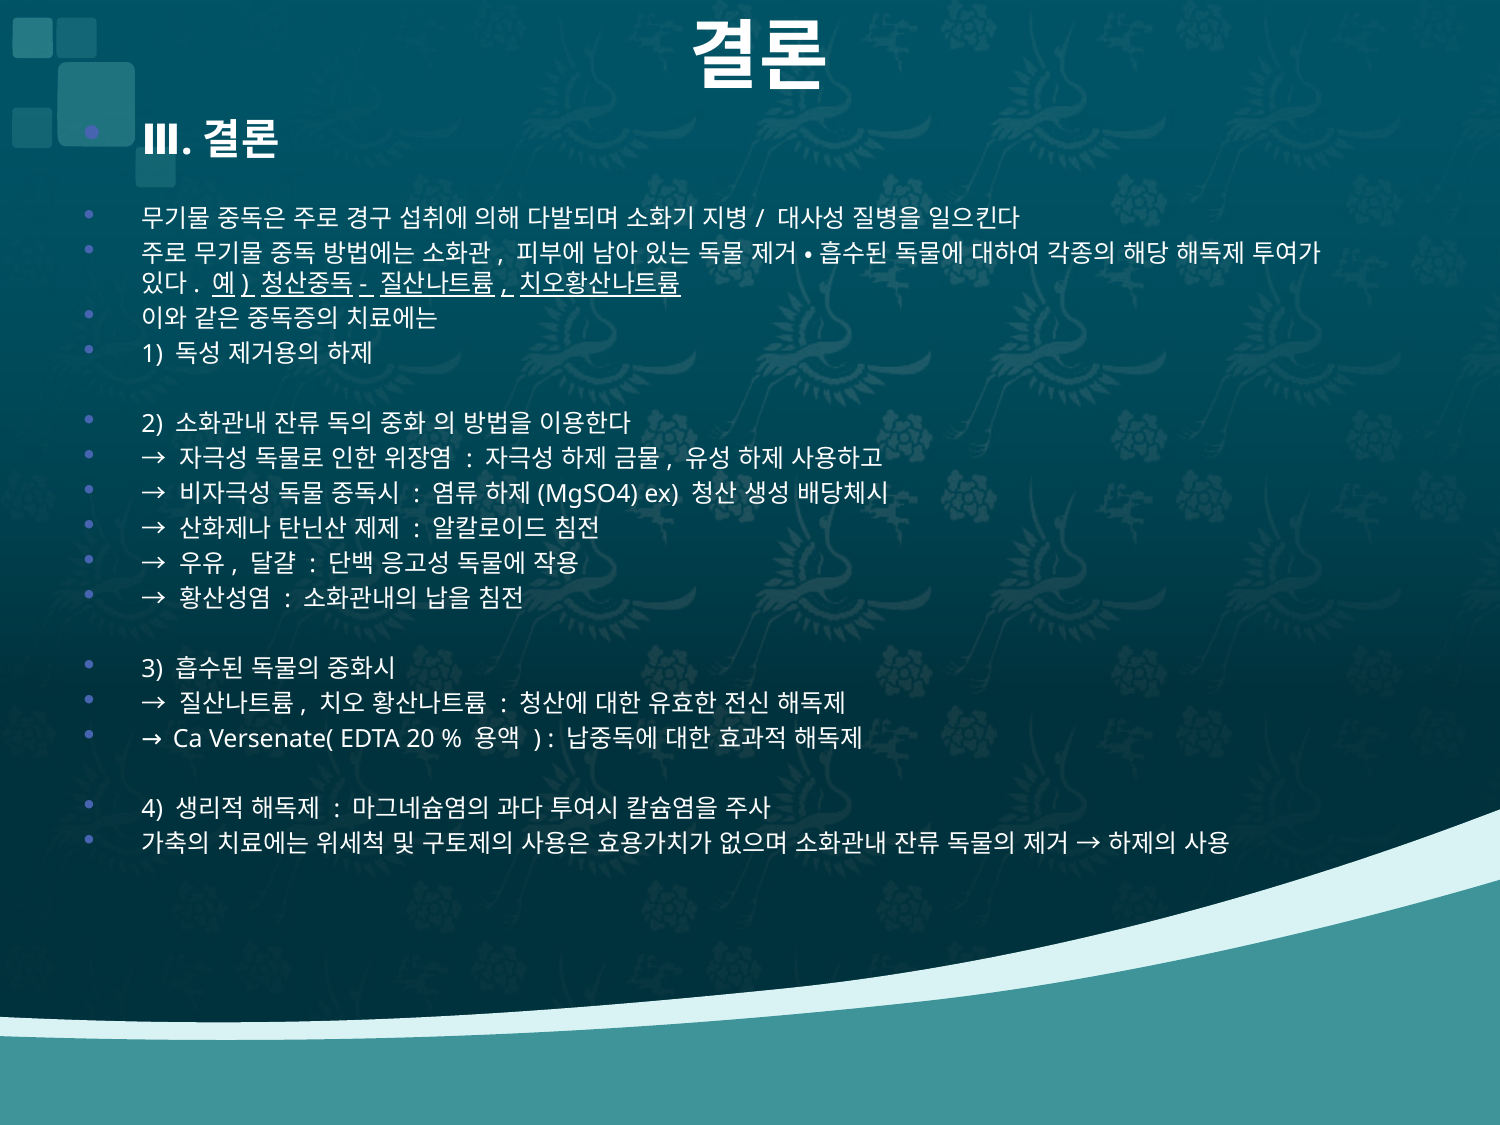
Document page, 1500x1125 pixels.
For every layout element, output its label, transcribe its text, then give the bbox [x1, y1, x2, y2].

title 결론 [152, 0, 1367, 106]
list Ⅲ.결론 무기물 중독은 주로 경구 섭취에 의해 다발되며 소화기 지병/ 대사성 질병을 일으킨다 주로 무기물 중독 방법에는 소화관, 피부에 남아 있는 독물 제거 ‧ 흡수된 독물에 대하여 각종의 해당 해독제 투여가 있다. 예) 청산중독- 질산나트륨, 치오황산나트륨 이와 같은 중독증의 치료에는 1) 독성 제거용의 하제 2) 소화관내 잔류 독의 중화 의 방법을 이용한다 → 자극성 독물로 인한 위장염 : 자극성 하제 금물, 유성 하제 사용하고 → 비자극성 독물 중독시 : 염류 하제(MgSO4) ex) 청산 생성 배당체시 → 산화제나 탄닌산 제제 : 알칼로이드 침전 → 우유, 달걀 : 단백 응고성 독물에 작용 → 황산성염 : 소화관내의 납을 침전 3) 흡수된 독물의 중화시 → 질산나트륨, 치오 황산나트륨 : 청산에 대한 유효한 전신 해독제 → Ca Versenate( EDTA 20 % 용액 ) : 납중독에 대한 효과적 해독제 4) 생리적 해독제 : 마그네슘염의 과다 투여시 칼슘염을 주사 가축의 치료에는 위세척 및 구토제의 사용은 효용가치가 없으며 소화관내 잔류 독물의 제거 → 하제의 사용 [70, 105, 1375, 963]
